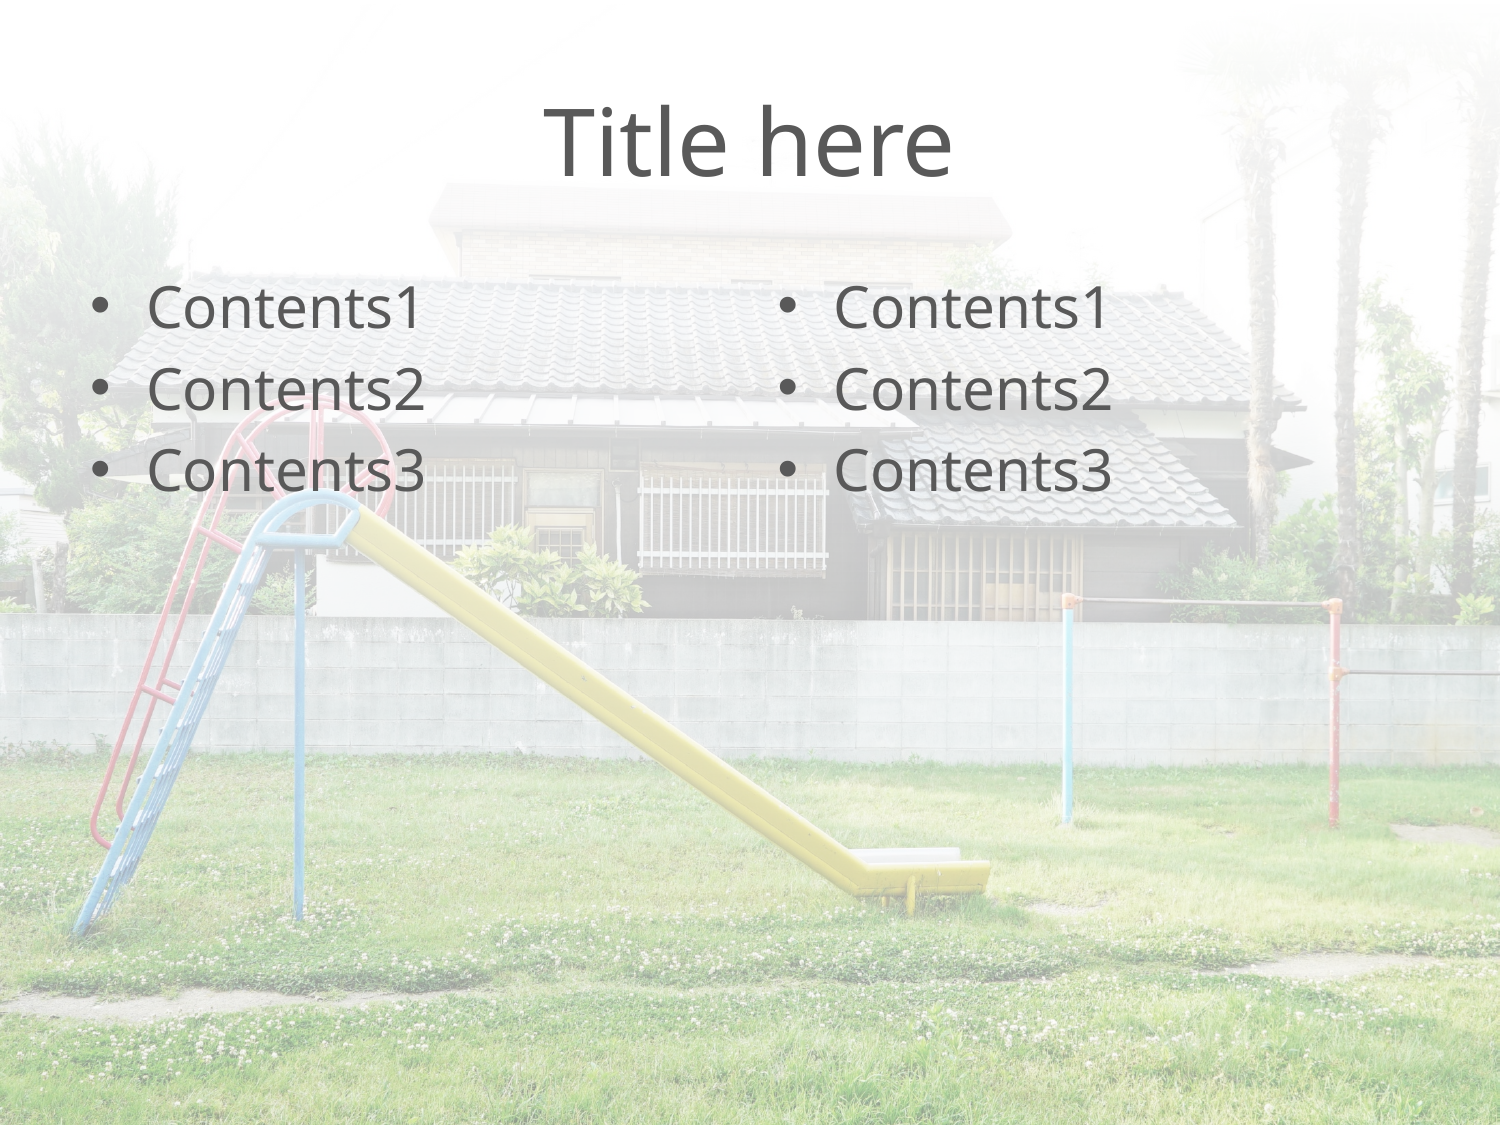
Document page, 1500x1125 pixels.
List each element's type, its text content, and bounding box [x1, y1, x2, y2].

list Contents1 Contents2 Contents3 [75, 262, 738, 1005]
text_box [0, 0, 1500, 1125]
list Contents1 Contents2 Contents3 [762, 262, 1425, 1005]
title Title here [75, 45, 1425, 233]
